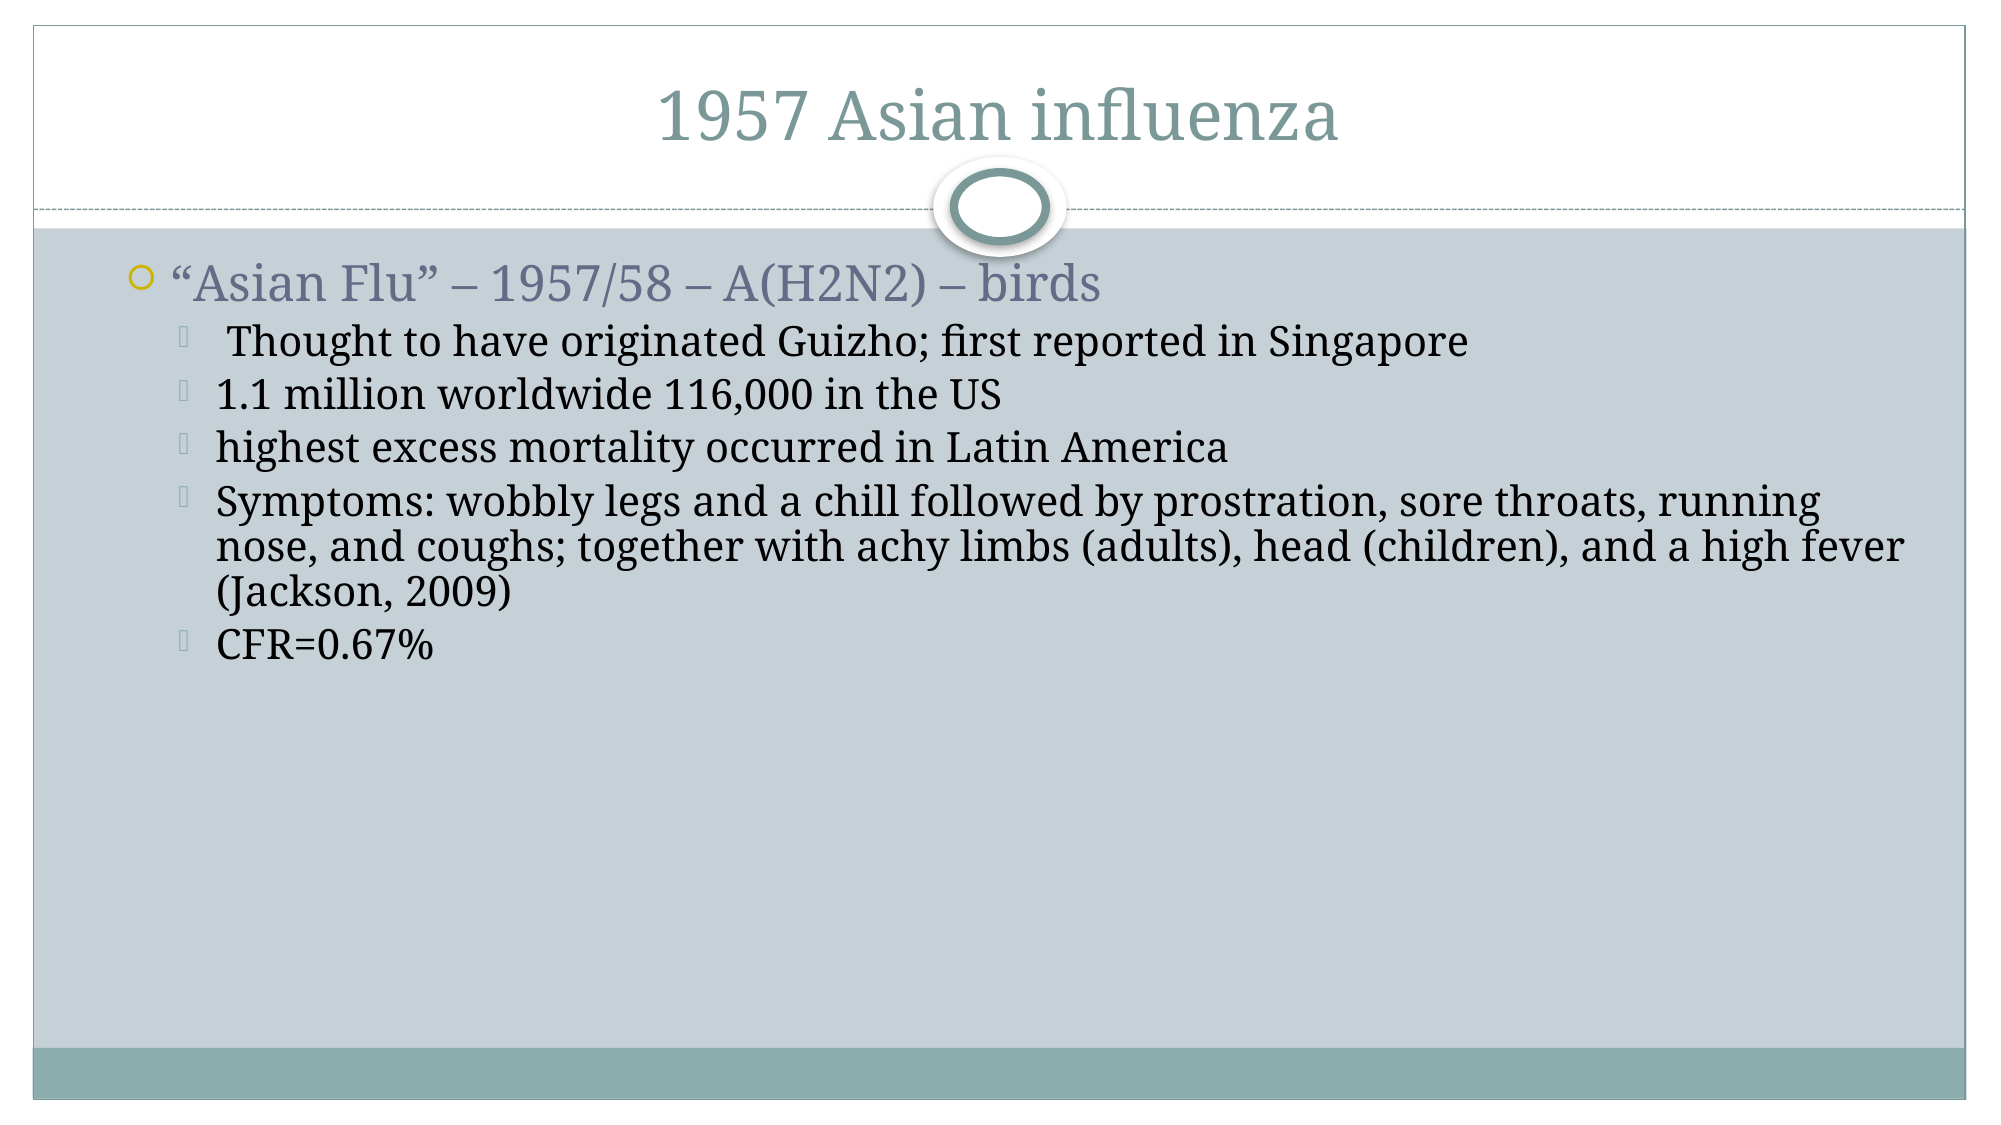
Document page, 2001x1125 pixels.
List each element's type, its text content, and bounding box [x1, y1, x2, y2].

title 1957 Asian influenza [66, 37, 1933, 162]
list “Asian Flu” – 1957/58 – A(H2N2) – birds Thought to have originated Guizho; first reported in Singapore 1.1 million worldwide 116,000 in the US highest excess mortality occurred in Latin America Symptoms: wobbly legs and a chill followed by prostration, sore throats, running nose, and coughs; together with achy limbs (adults), head (children), and a high fever (Jackson, 2009) CFR=0.67% [66, 250, 1926, 1001]
